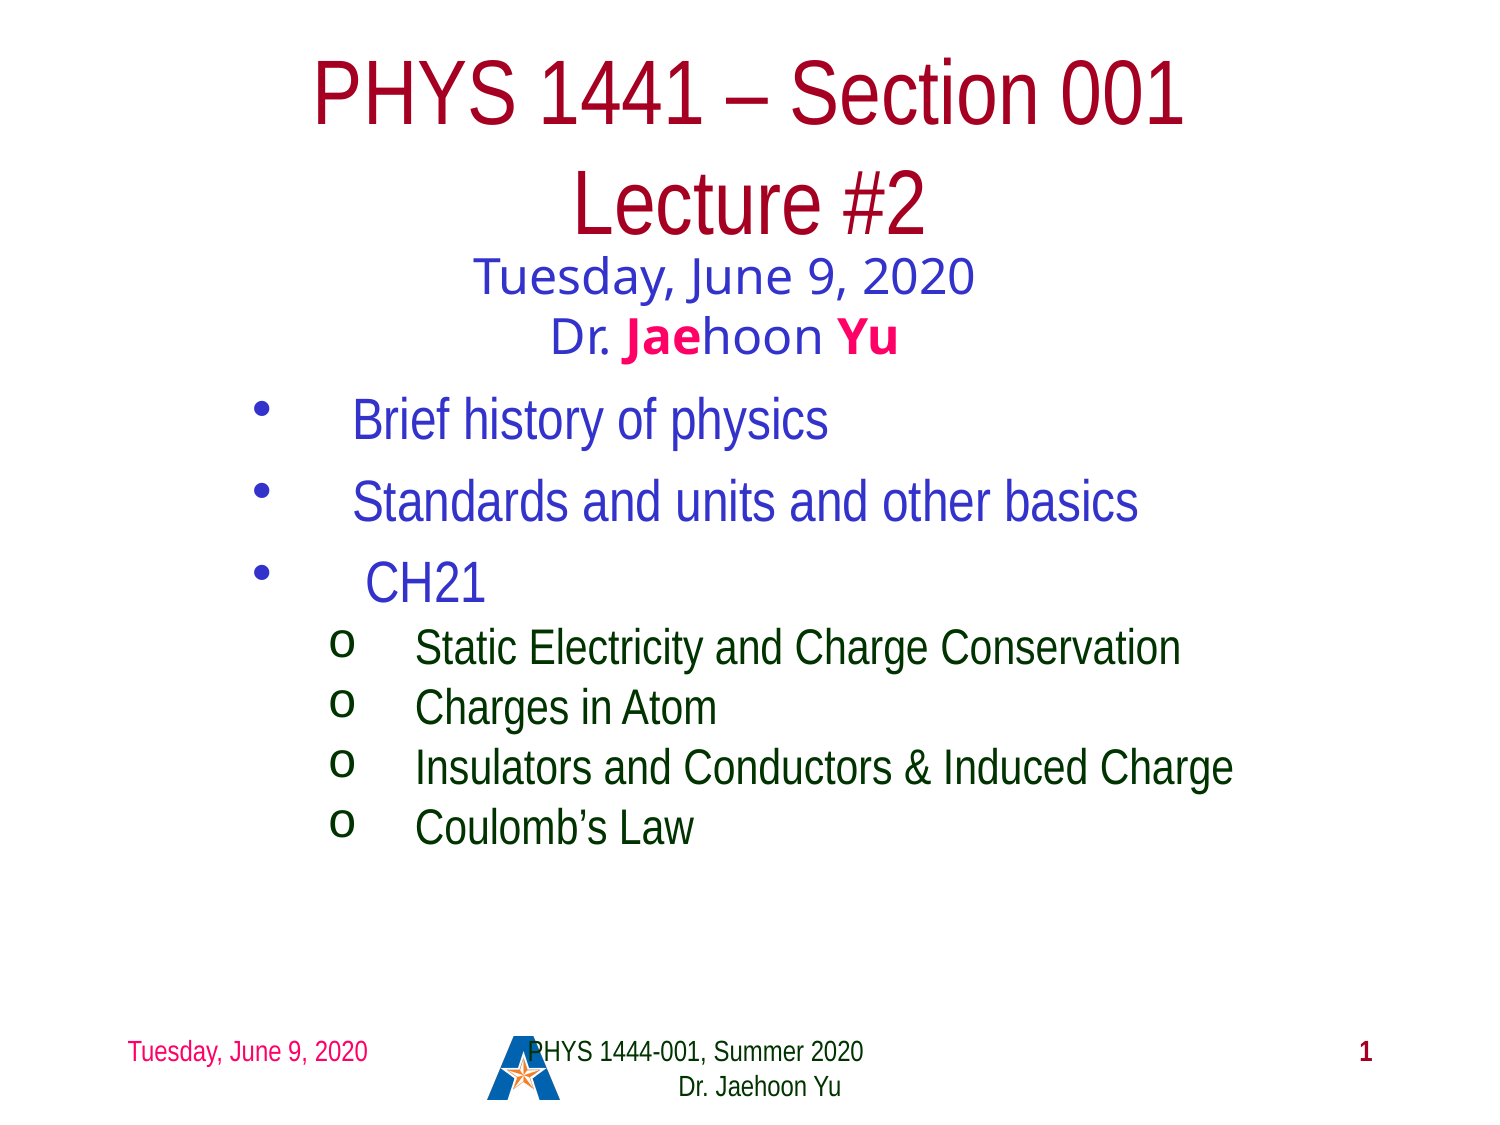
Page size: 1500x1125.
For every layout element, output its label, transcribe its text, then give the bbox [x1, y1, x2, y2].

text_box Tuesday, June 9, 2020 Dr. Jaehoon Yu [458, 237, 992, 373]
title PHYS 1441 – Section 001 Lecture #2 [112, 73, 1388, 212]
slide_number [112, 1024, 426, 1101]
slide_number 1 [1074, 1024, 1388, 1101]
text_box Brief history of physics Standards and units and other basics CH21 Static Electricity and Charge Conservation Charges in Atom Insulators and Conductors & Induced Charge Coulomb’s Law [237, 373, 1338, 912]
picture [487, 1036, 512, 1100]
footer PHYS 1444-001, Summer 2020 Dr. Jaehoon Yu [512, 1024, 988, 1101]
